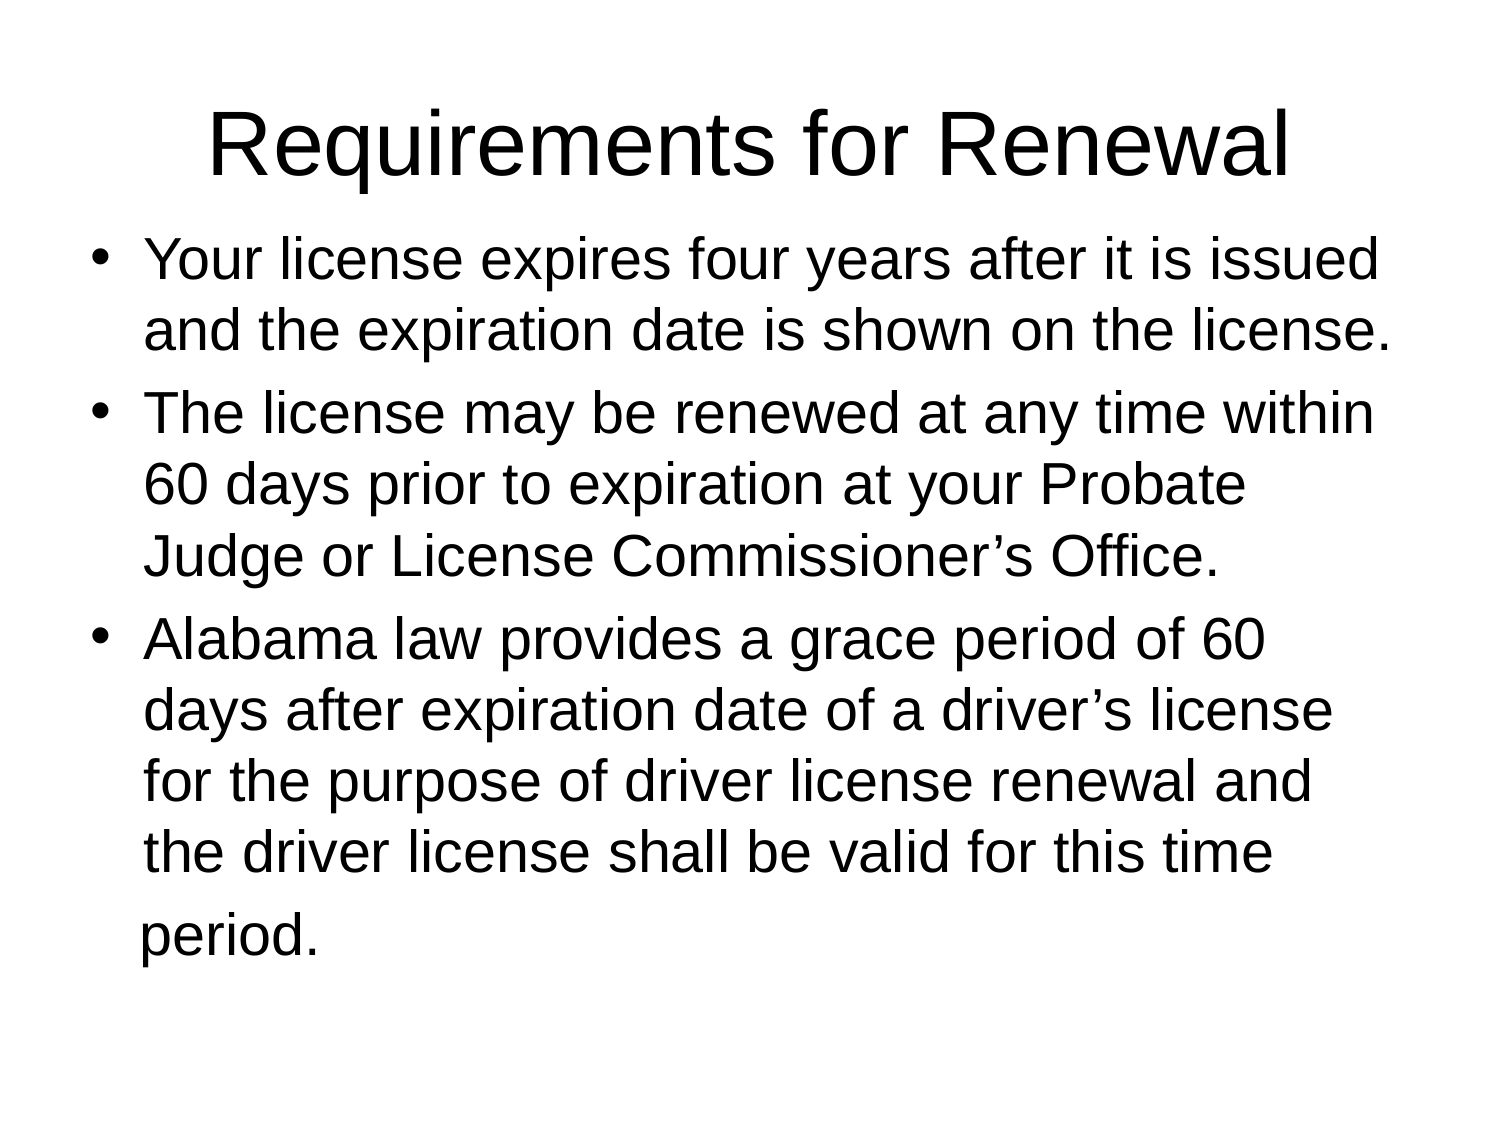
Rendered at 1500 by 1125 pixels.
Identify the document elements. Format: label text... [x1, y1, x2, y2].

title Requirements for Renewal [75, 45, 1425, 212]
list Your license expires four years after it is issued and the expiration date is shown on the license. The license may be renewed at any time within 60 days prior to expiration at your Probate Judge or License Commissioner’s Office. Alabama law provides a grace period of 60 days after expiration date of a driver’s license for the purpose of driver license renewal and the driver license shall be valid for this time period. [75, 212, 1425, 1075]
